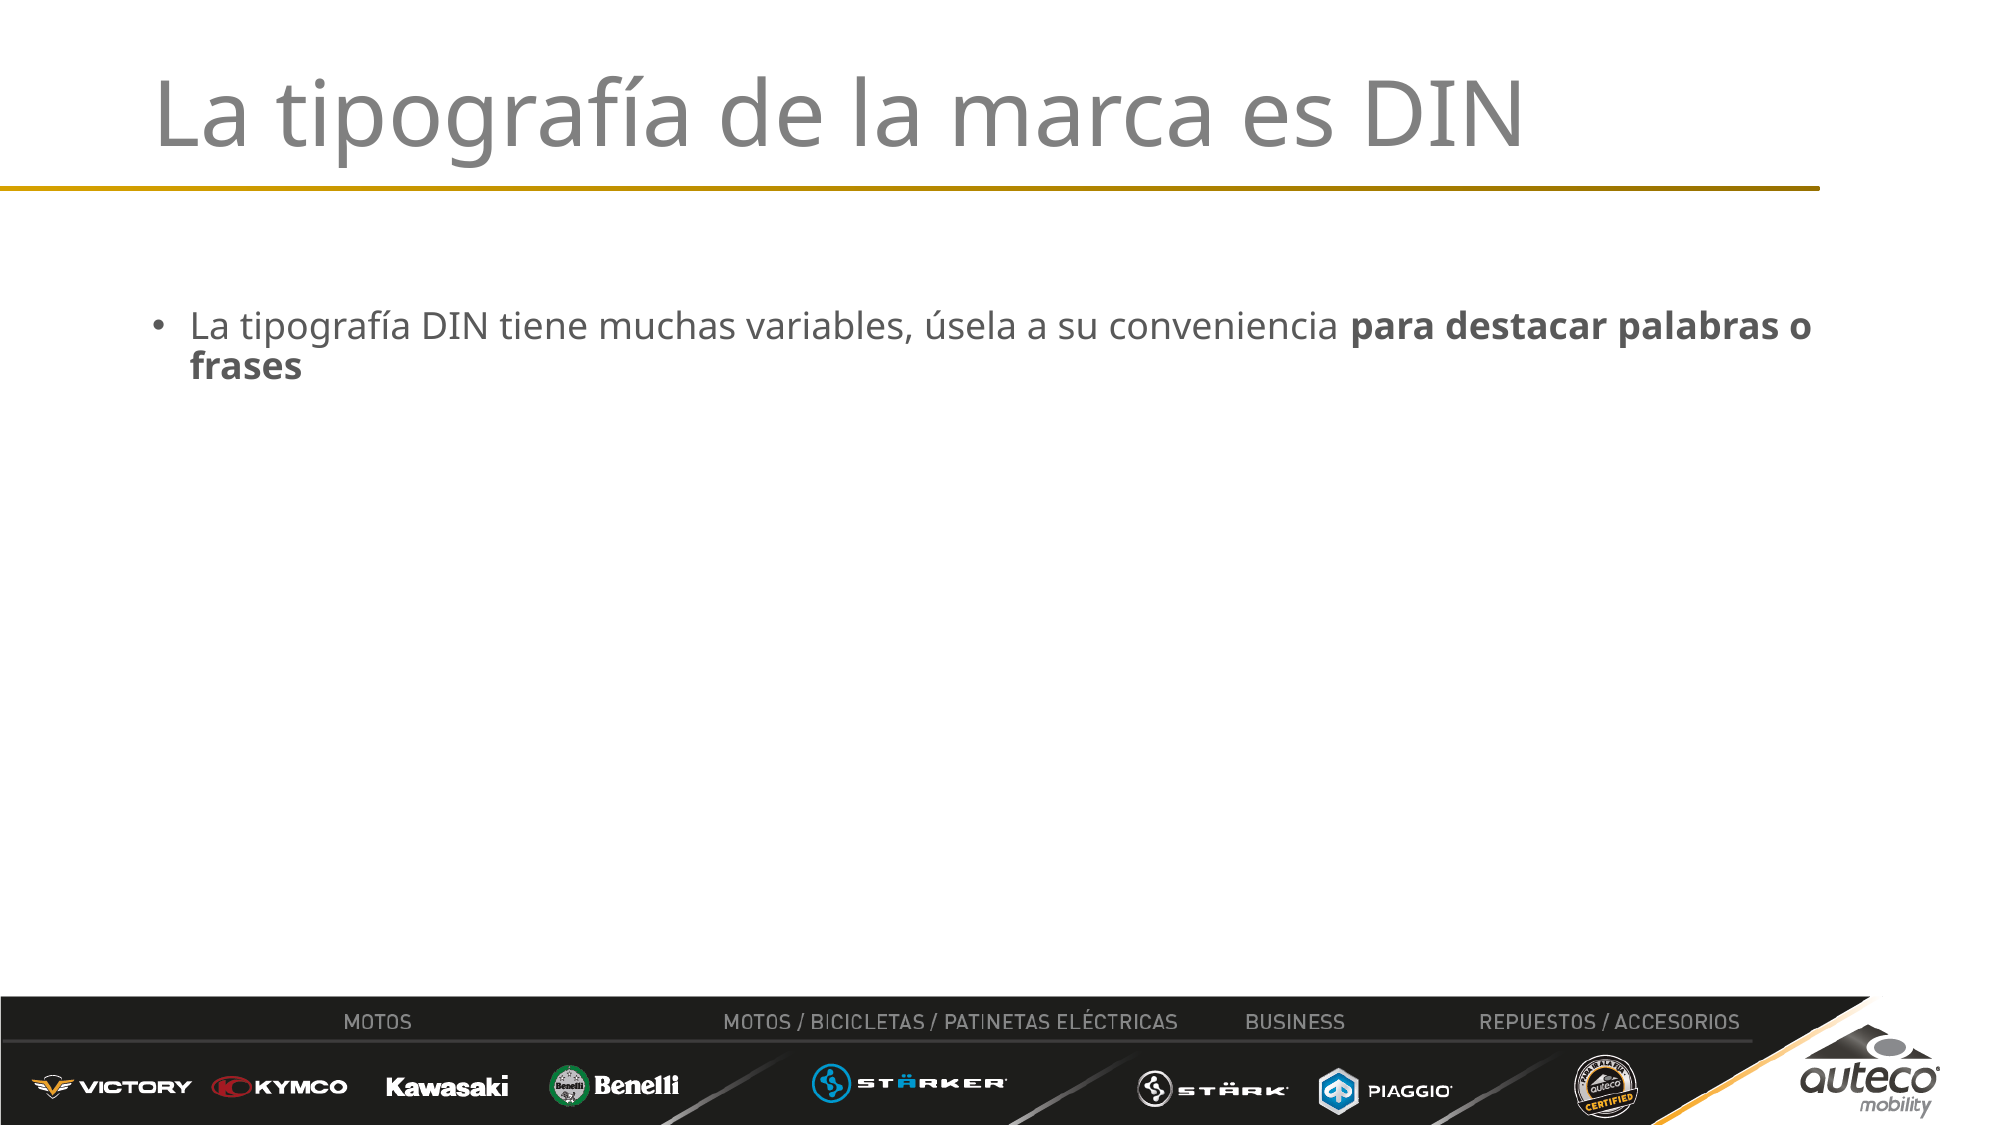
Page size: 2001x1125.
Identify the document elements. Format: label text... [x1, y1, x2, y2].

text_box La tipografía DIN tiene muchas variables, úsela a su conveniencia para destacar palabras o frases [137, 299, 1863, 1014]
text_box La tipografía de la marca es DIN [137, 59, 1863, 278]
picture [0, 996, 1940, 1125]
